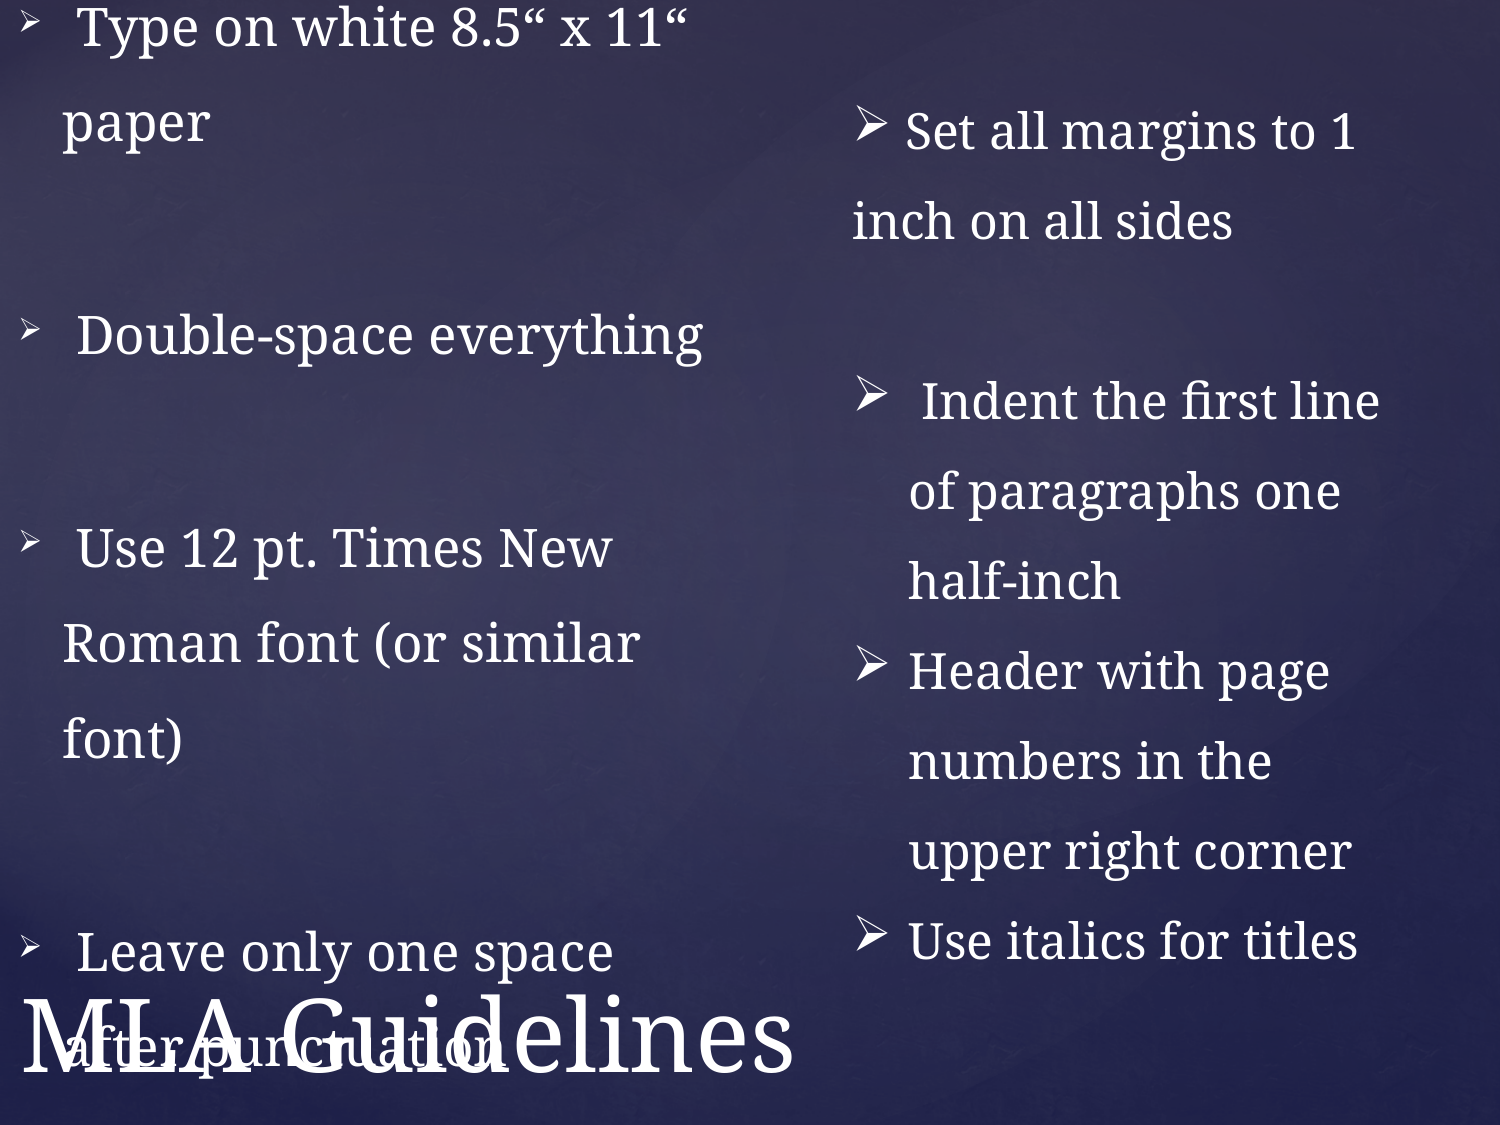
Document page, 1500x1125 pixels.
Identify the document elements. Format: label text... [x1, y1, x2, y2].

list Type on white 8.5“ x 11“ paper Double-space everything Use 12 pt. Times New Roman font (or similar font) Leave only one space after punctuation [0, 0, 725, 1125]
text_box Set all margins to 1 inch on all sides Indent the first line of paragraphs one half-inch Header with page numbers in the upper right corner Use italics for titles [837, 62, 1425, 1023]
title MLA Guidelines [5, 950, 816, 1100]
